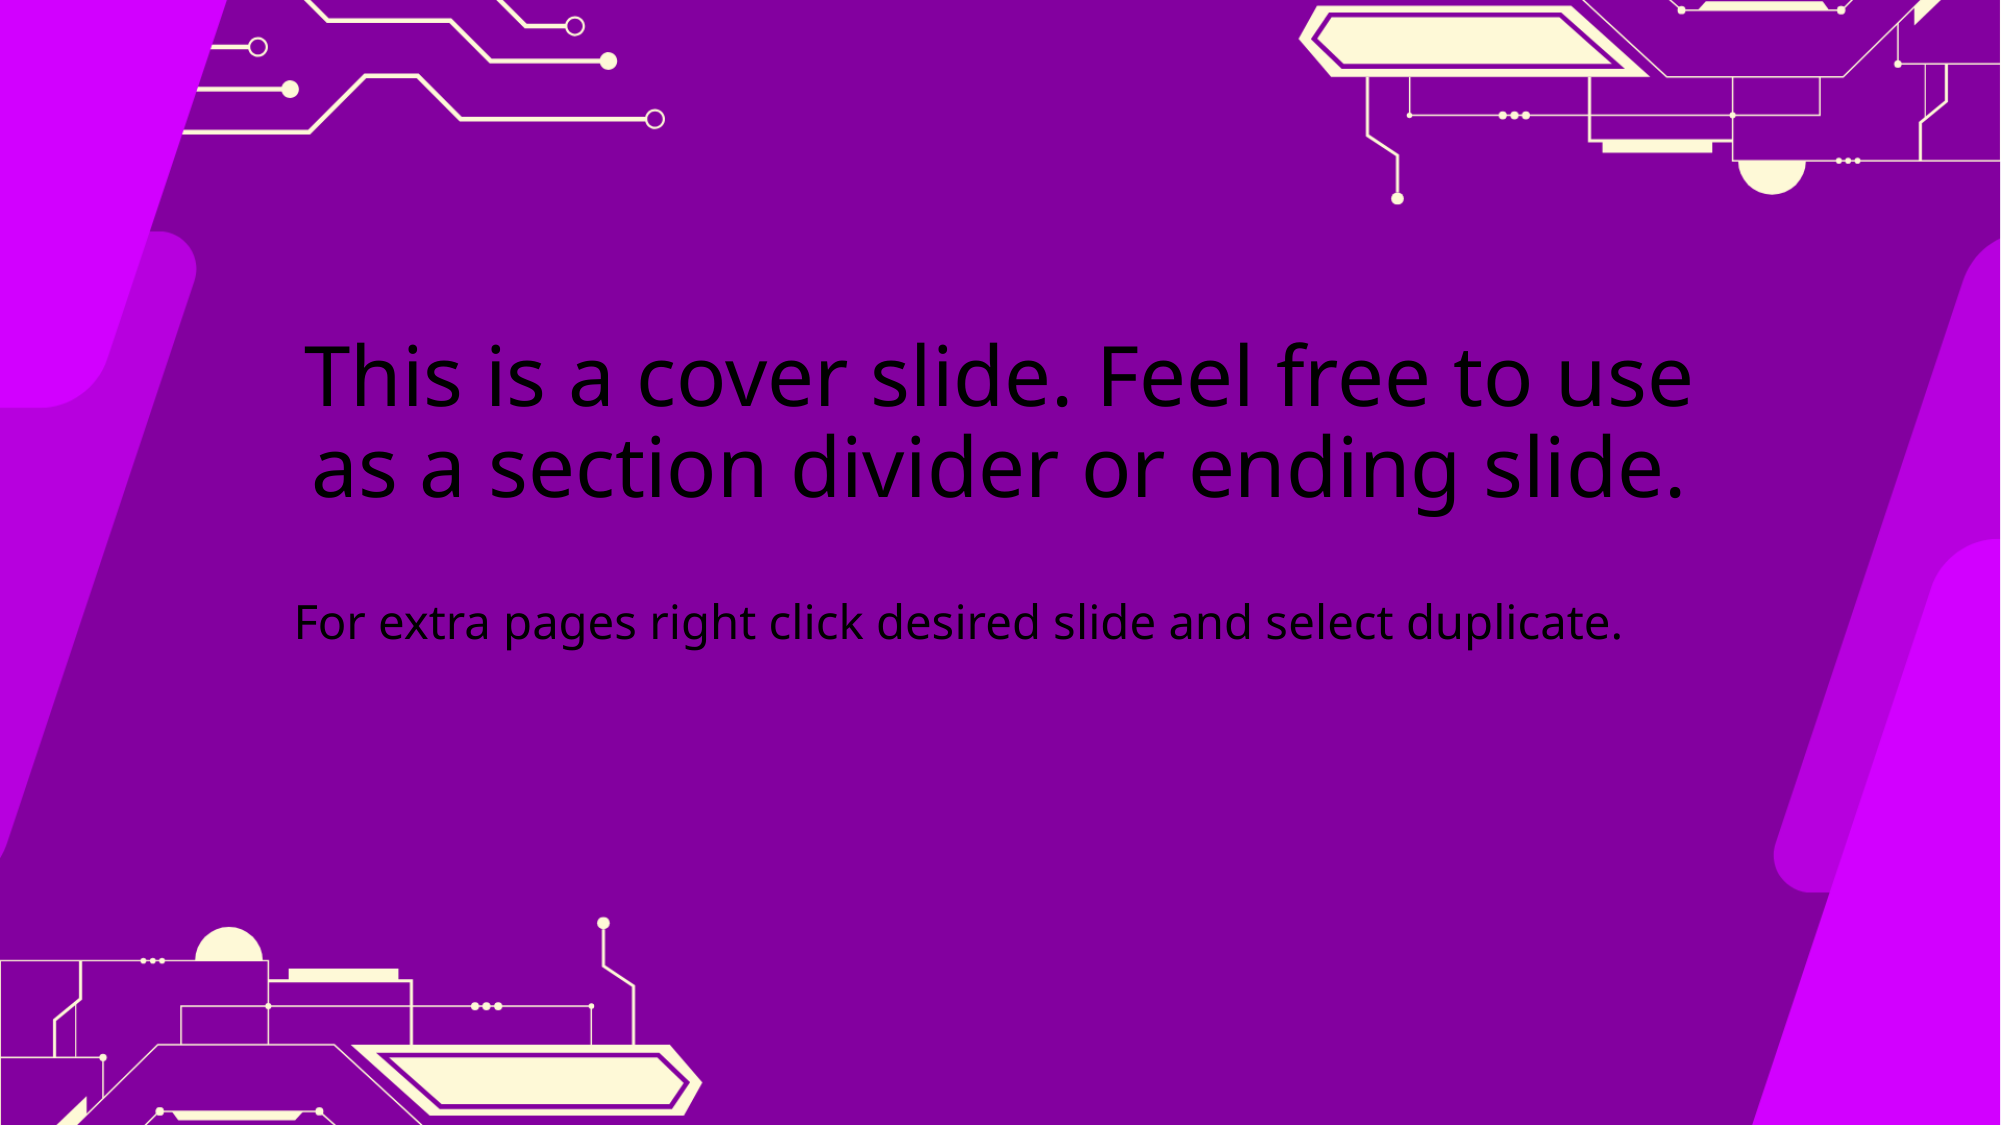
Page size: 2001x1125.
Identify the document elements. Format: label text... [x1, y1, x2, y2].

picture [0, 0, 2001, 1125]
title This is a cover slide. Feel free to use as a section divider or ending slide. [278, 316, 1722, 534]
text_box [155, 755, 1881, 832]
list For extra pages right click desired slide and select duplicate. [278, 591, 1722, 668]
